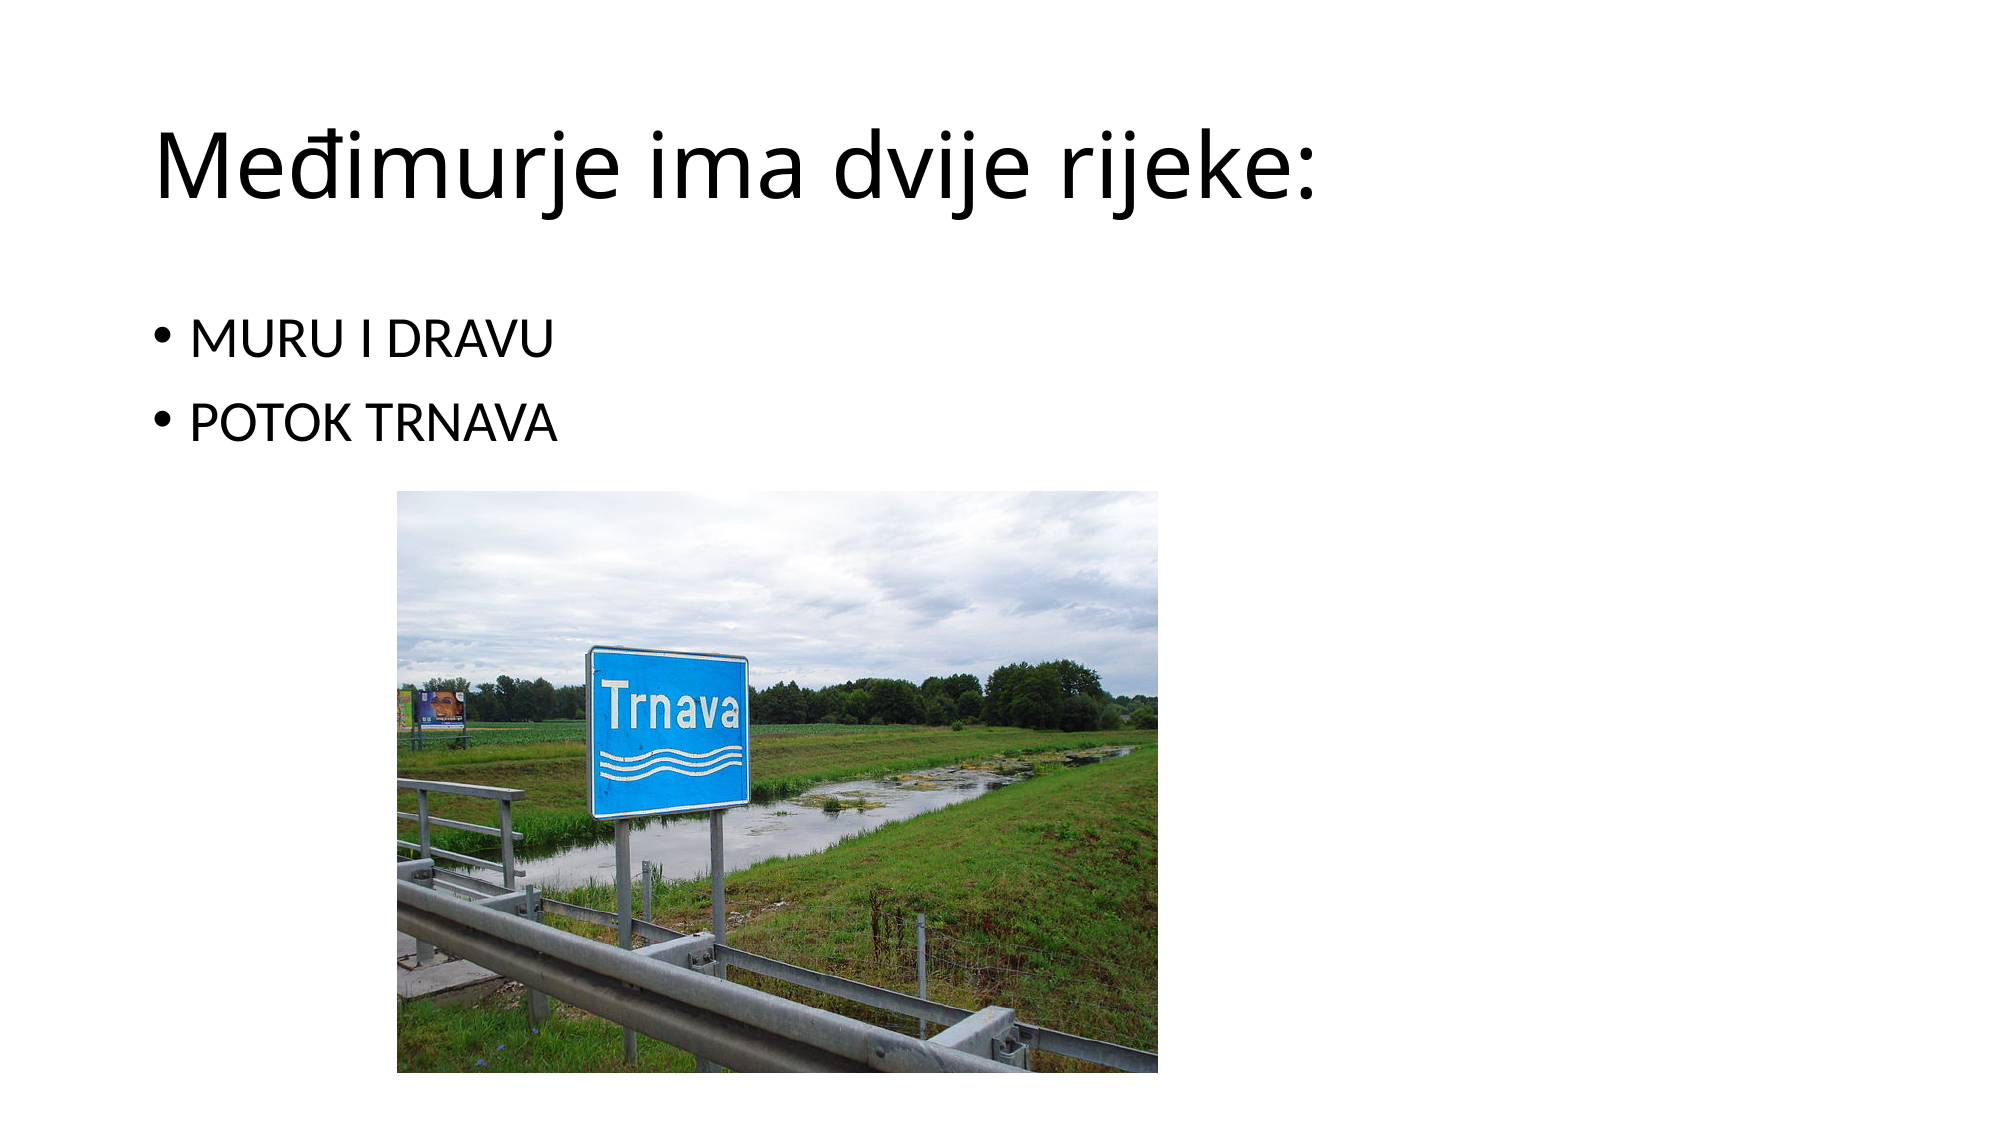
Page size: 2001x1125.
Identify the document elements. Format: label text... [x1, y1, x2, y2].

list MURU I DRAVU POTOK TRNAVA [137, 299, 1863, 1014]
title Međimurje ima dvije rijeke: [137, 59, 1863, 278]
picture [397, 491, 1158, 1073]
